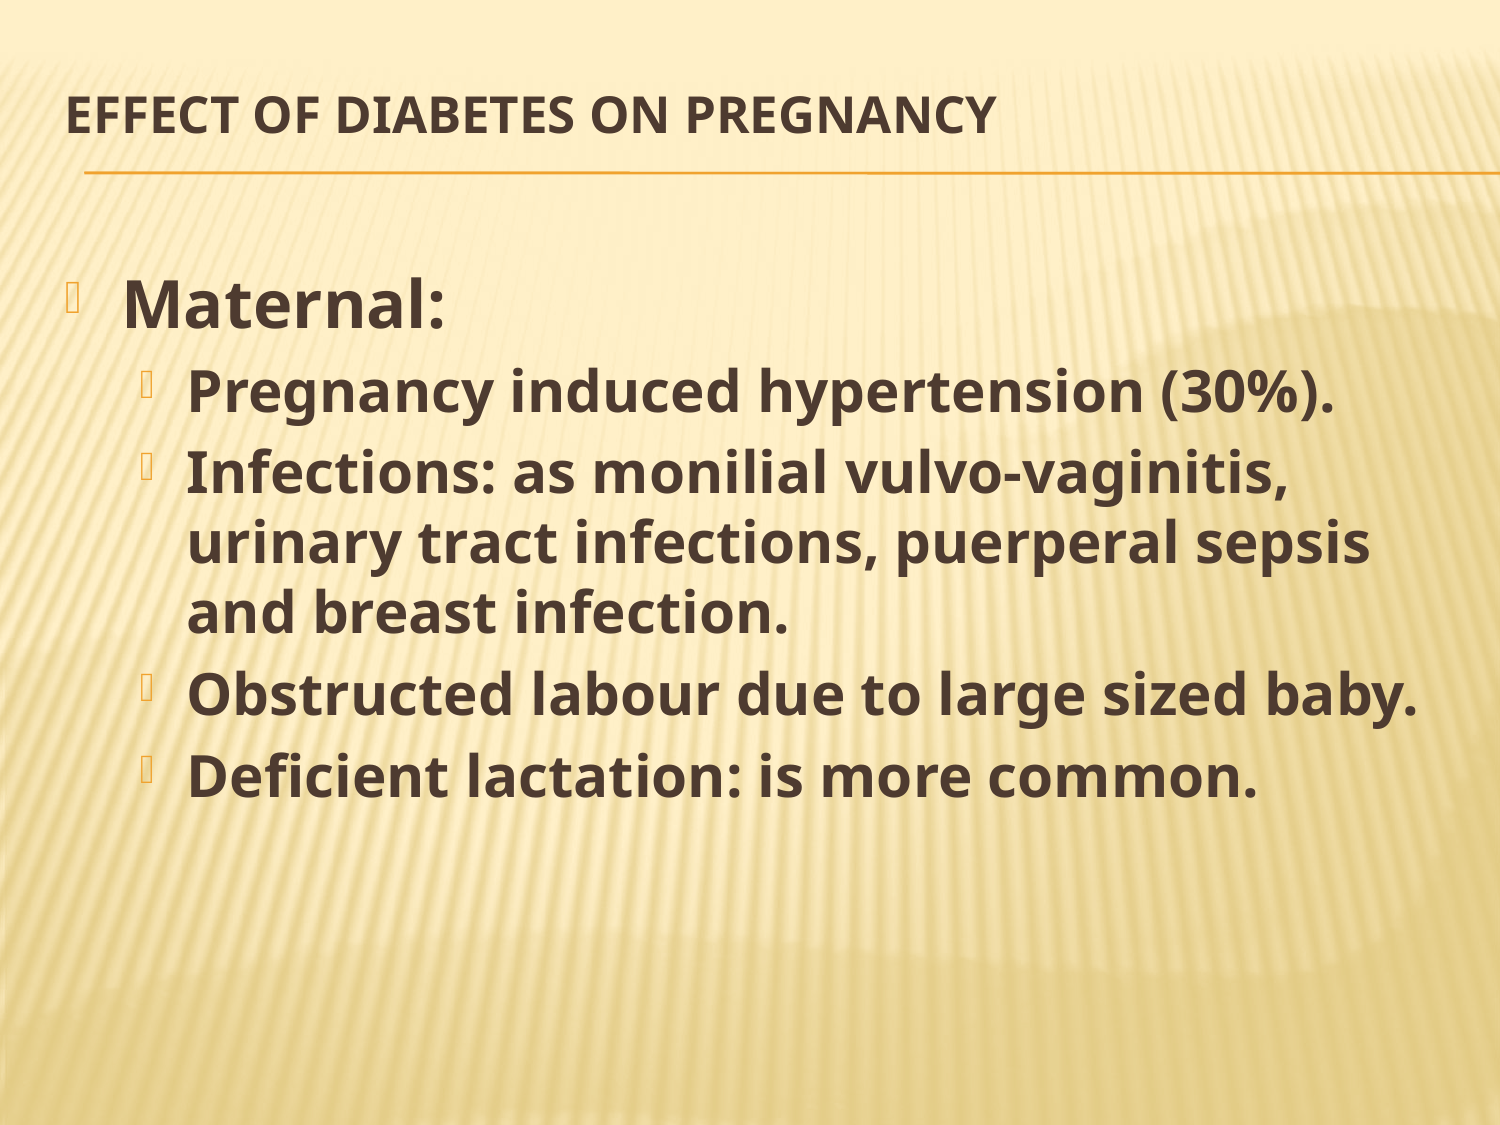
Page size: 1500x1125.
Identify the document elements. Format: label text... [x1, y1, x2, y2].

title Effect of Diabetes on Pregnancy [50, 75, 1475, 213]
list Maternal: Pregnancy induced hypertension (30%). Infections: as monilial vulvo-vaginitis, urinary tract infections, puerperal sepsis and breast infection. Obstructed labour due to large sized baby. Deficient lactation: is more common. [50, 254, 1475, 998]
